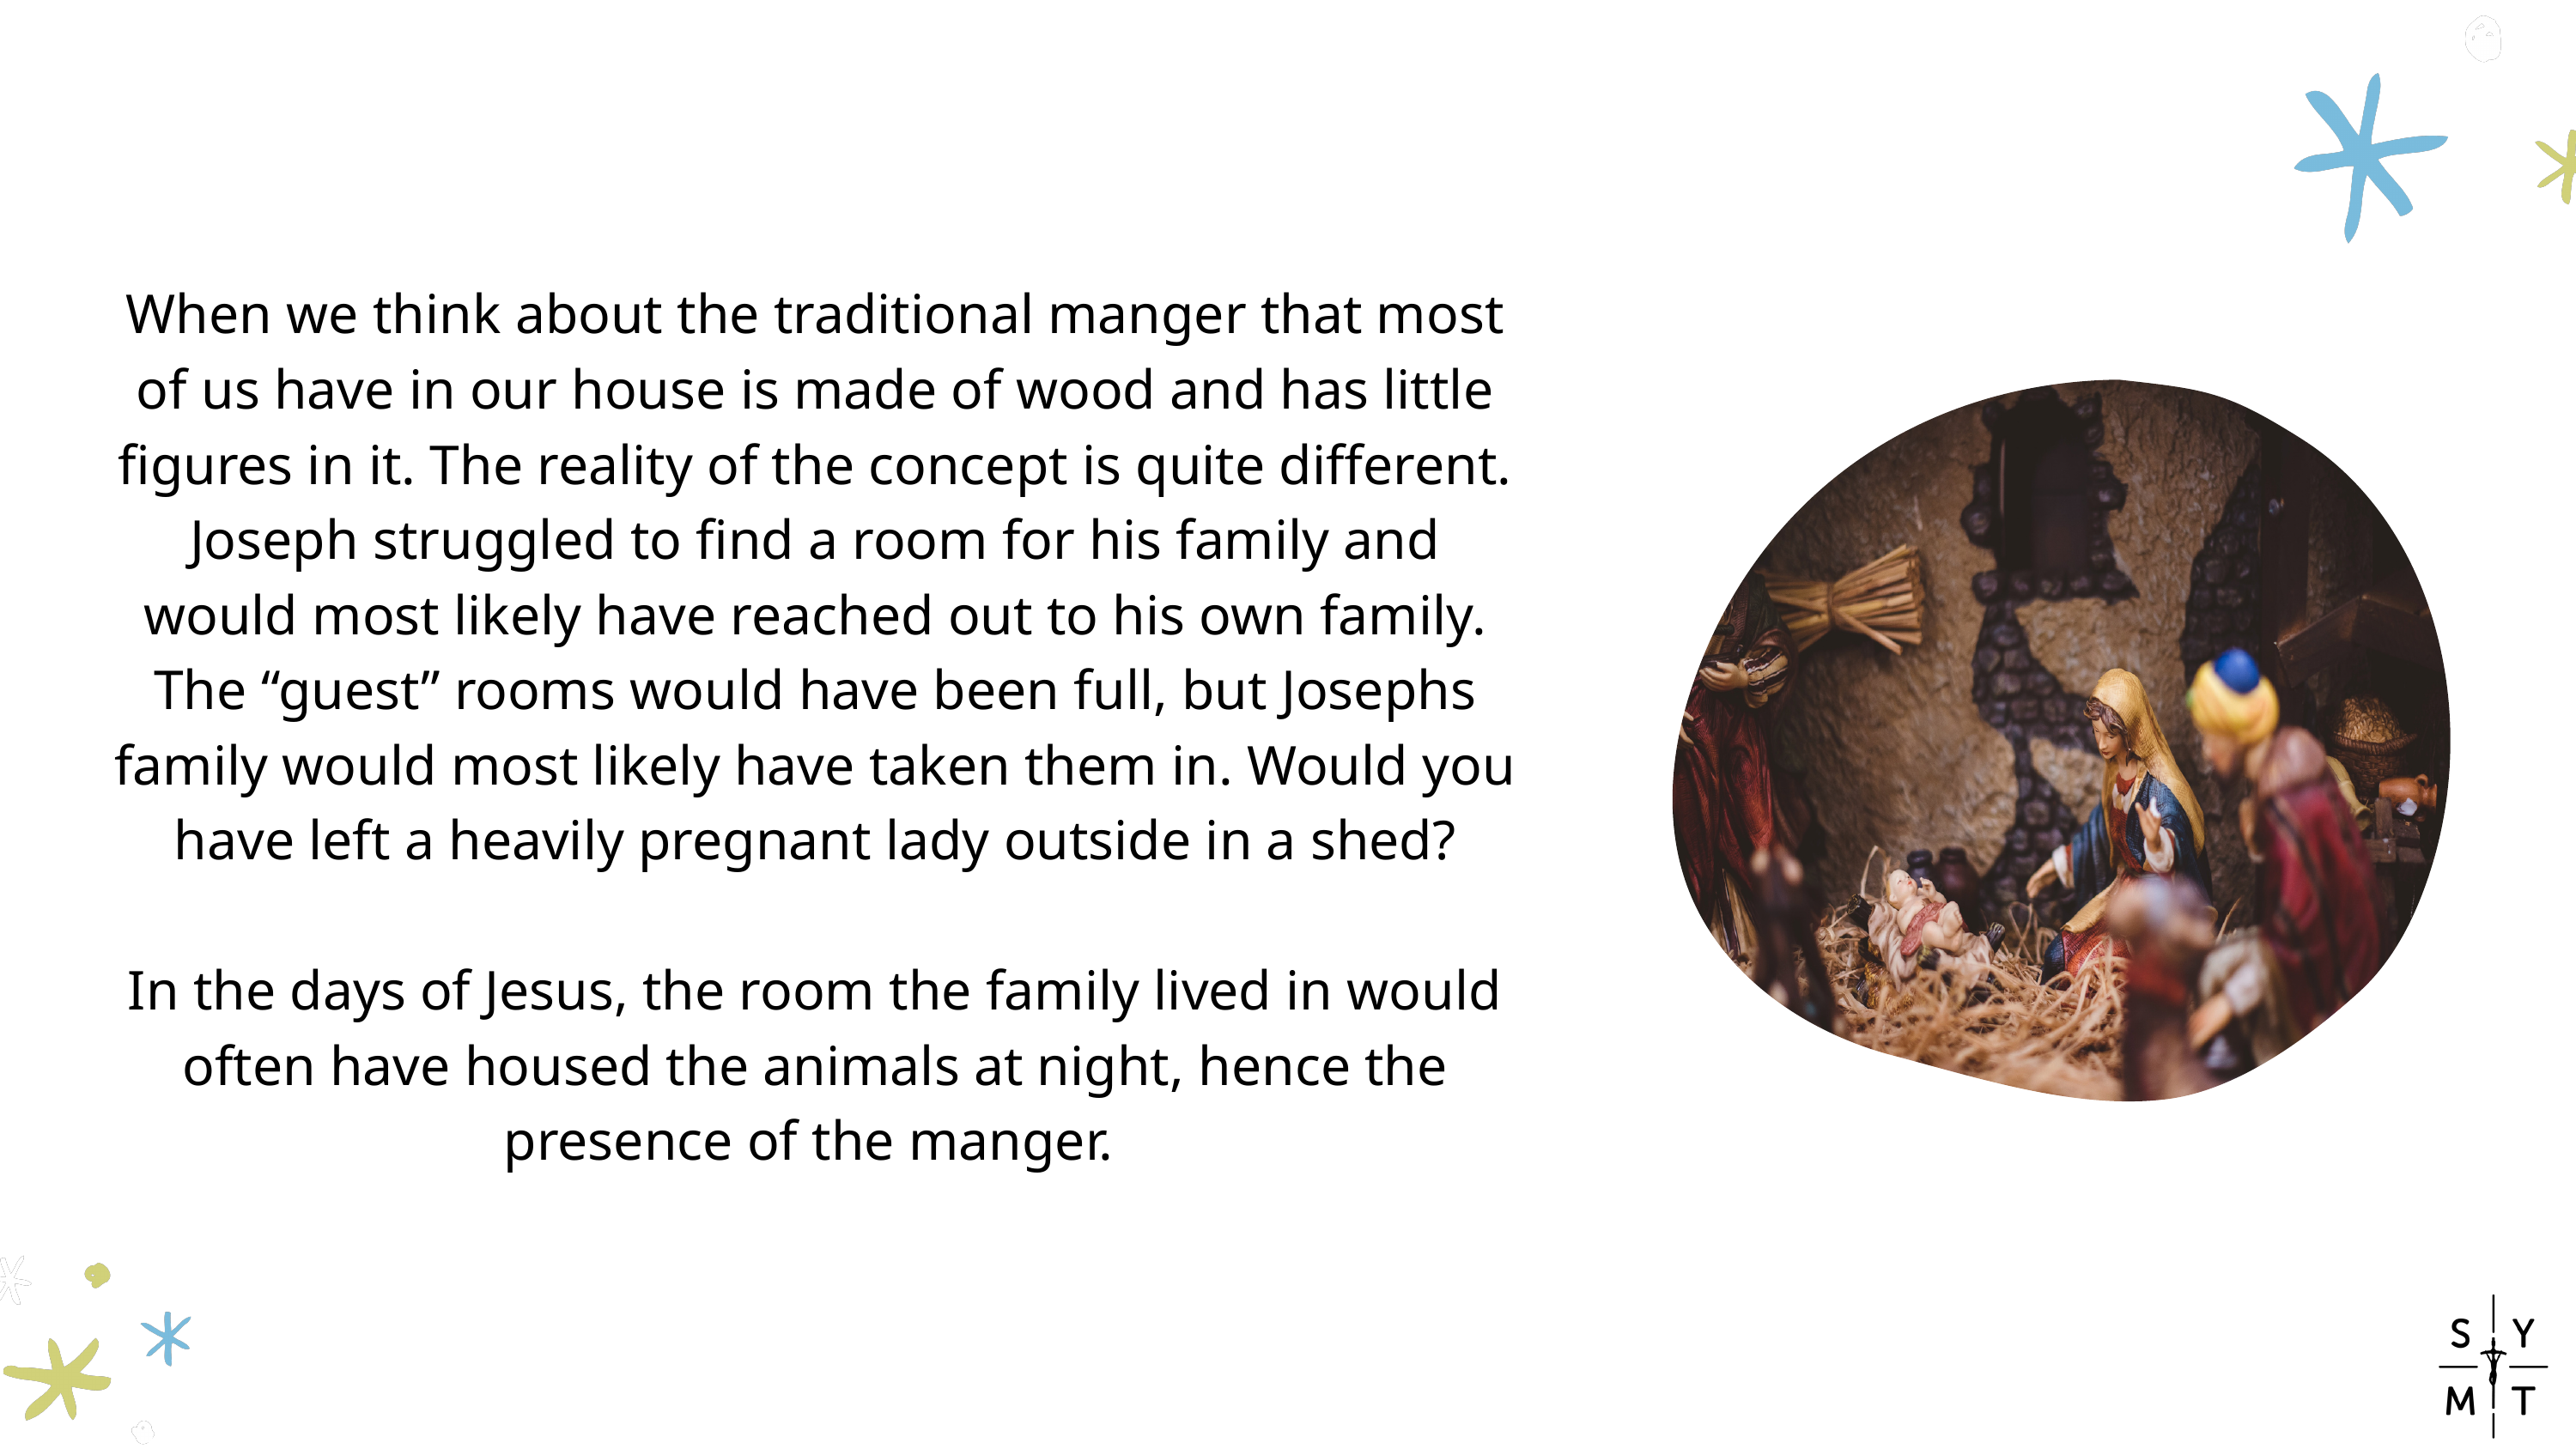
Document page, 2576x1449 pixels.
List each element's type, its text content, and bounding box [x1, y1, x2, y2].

text_box When we think about the traditional manger that most of us have in our house is made of wood and has little figures in it. The reality of the concept is quite different. Joseph struggled to find a room for his family and would most likely have reached out to his own family. The “guest” rooms would have been full, but Josephs family would most likely have taken them in. Would you have left a heavily pregnant lady outside in a shed? In the days of Jesus, the room the family lived in would often have housed the animals at night, hence the presence of the manger. [112, 269, 1520, 1172]
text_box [1664, 325, 2462, 1123]
picture [0, 1192, 232, 1449]
picture [2410, 1282, 2576, 1449]
picture [2267, 0, 2576, 306]
